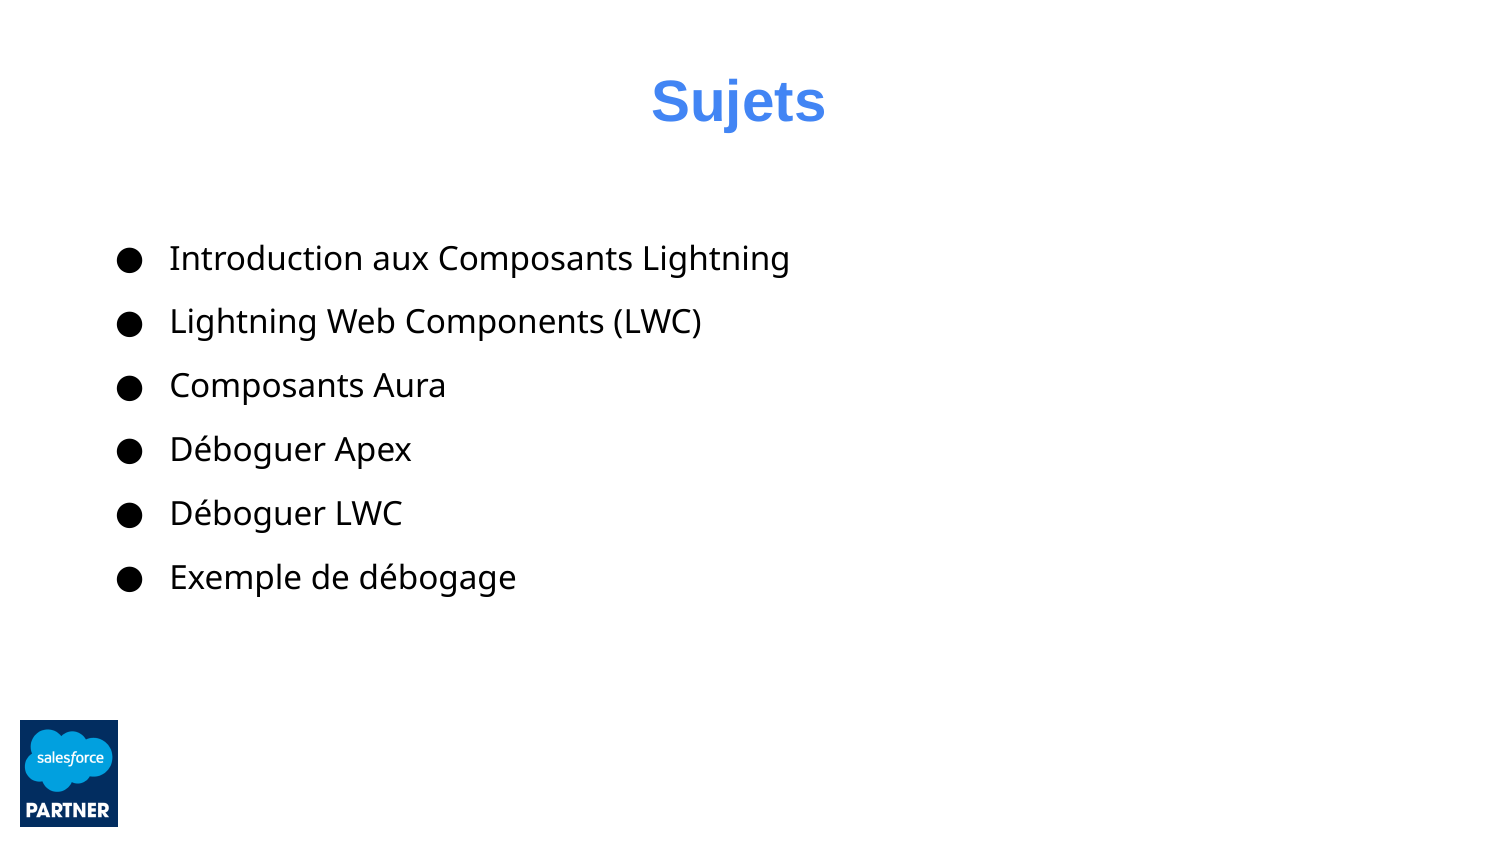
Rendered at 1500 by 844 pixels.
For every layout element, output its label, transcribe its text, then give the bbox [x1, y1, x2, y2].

title Sujets [40, 17, 1438, 148]
picture [19, 720, 119, 827]
subtitle Introduction aux Composants Lightning Lightning Web Components (LWC) Composants Aura Déboguer Apex Déboguer LWC Exemple de débogage [79, 229, 1439, 837]
